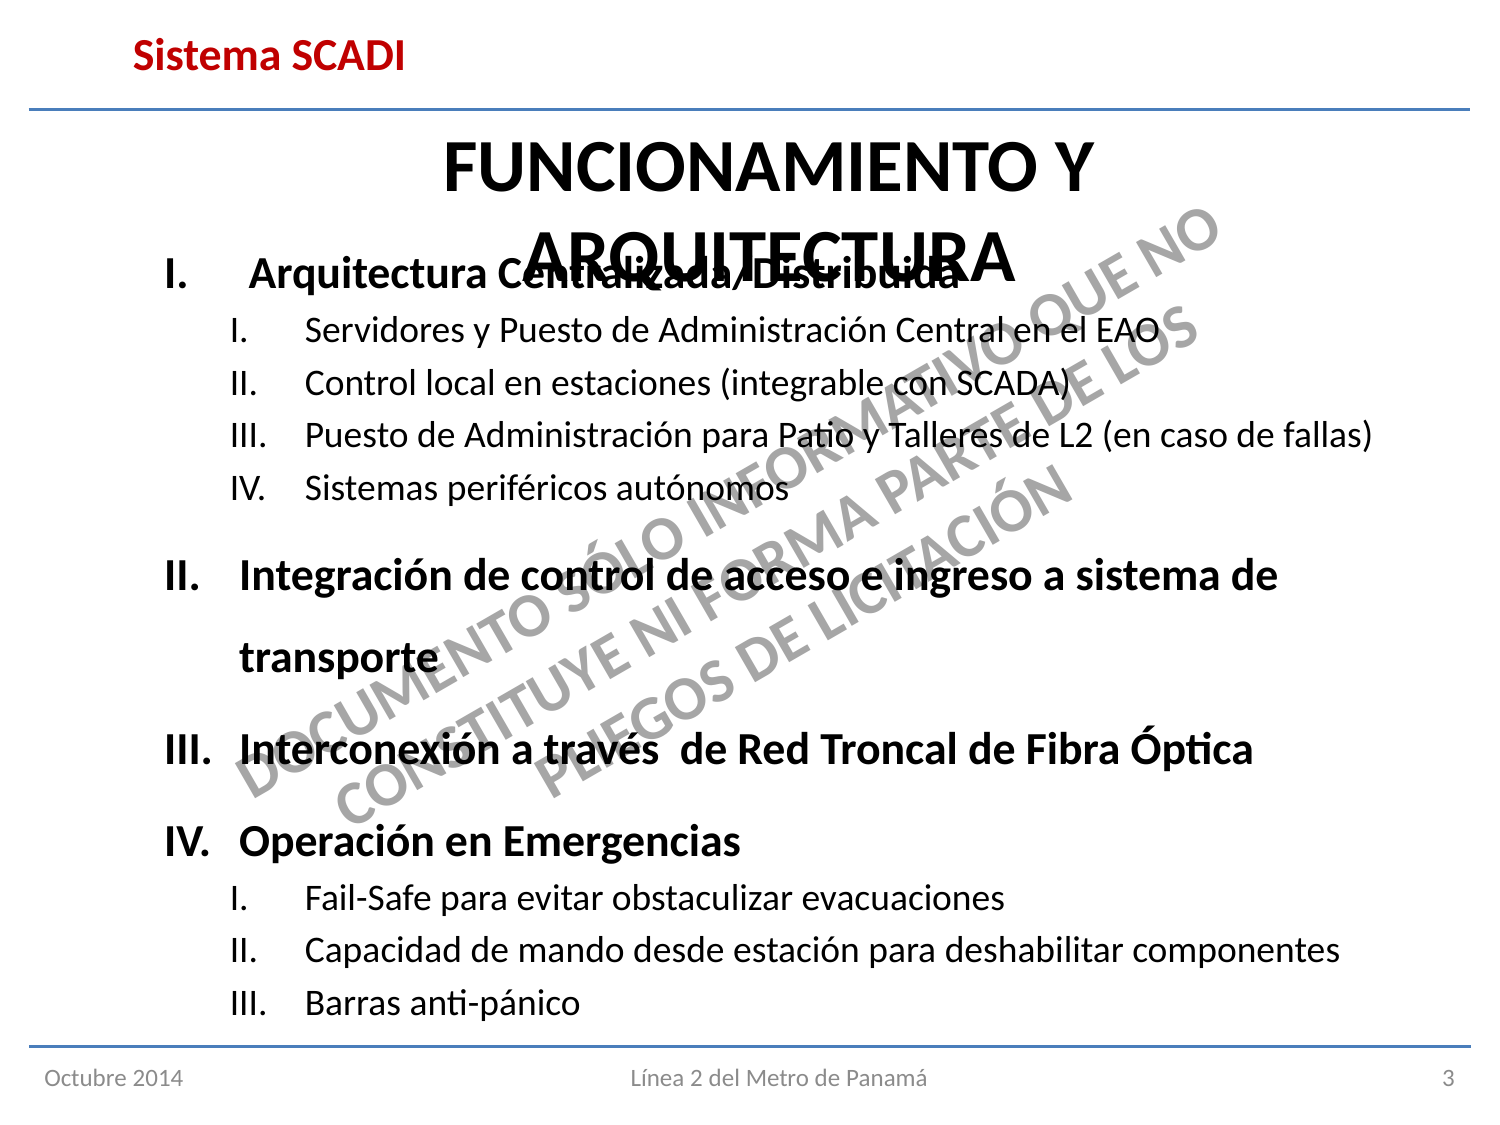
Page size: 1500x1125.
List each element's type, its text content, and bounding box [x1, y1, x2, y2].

text_box Arquitectura Centralizada/Distribuida Servidores y Puesto de Administración Central en el EAO Control local en estaciones (integrable con SCADA) Puesto de Administración para Patio y Talleres de L2 (en caso de fallas) Sistemas periféricos autónomos Integración de control de acceso e ingreso a sistema de transporte Interconexión a través de Red Troncal de Fibra Óptica Operación en Emergencias Fail-Safe para evitar obstaculizar evacuaciones Capacidad de mando desde estación para deshabilitar componentes Barras anti-pánico [74, 208, 1470, 1046]
footer Línea 2 del Metro de Panamá [419, 1056, 1140, 1107]
text_box Funcionamiento y Arquitectura [263, 118, 1276, 304]
slide_number 3 [1140, 1053, 1470, 1107]
text_box Sistema SCADI [118, 17, 1134, 88]
slide_number Octubre 2014 [29, 1053, 243, 1107]
